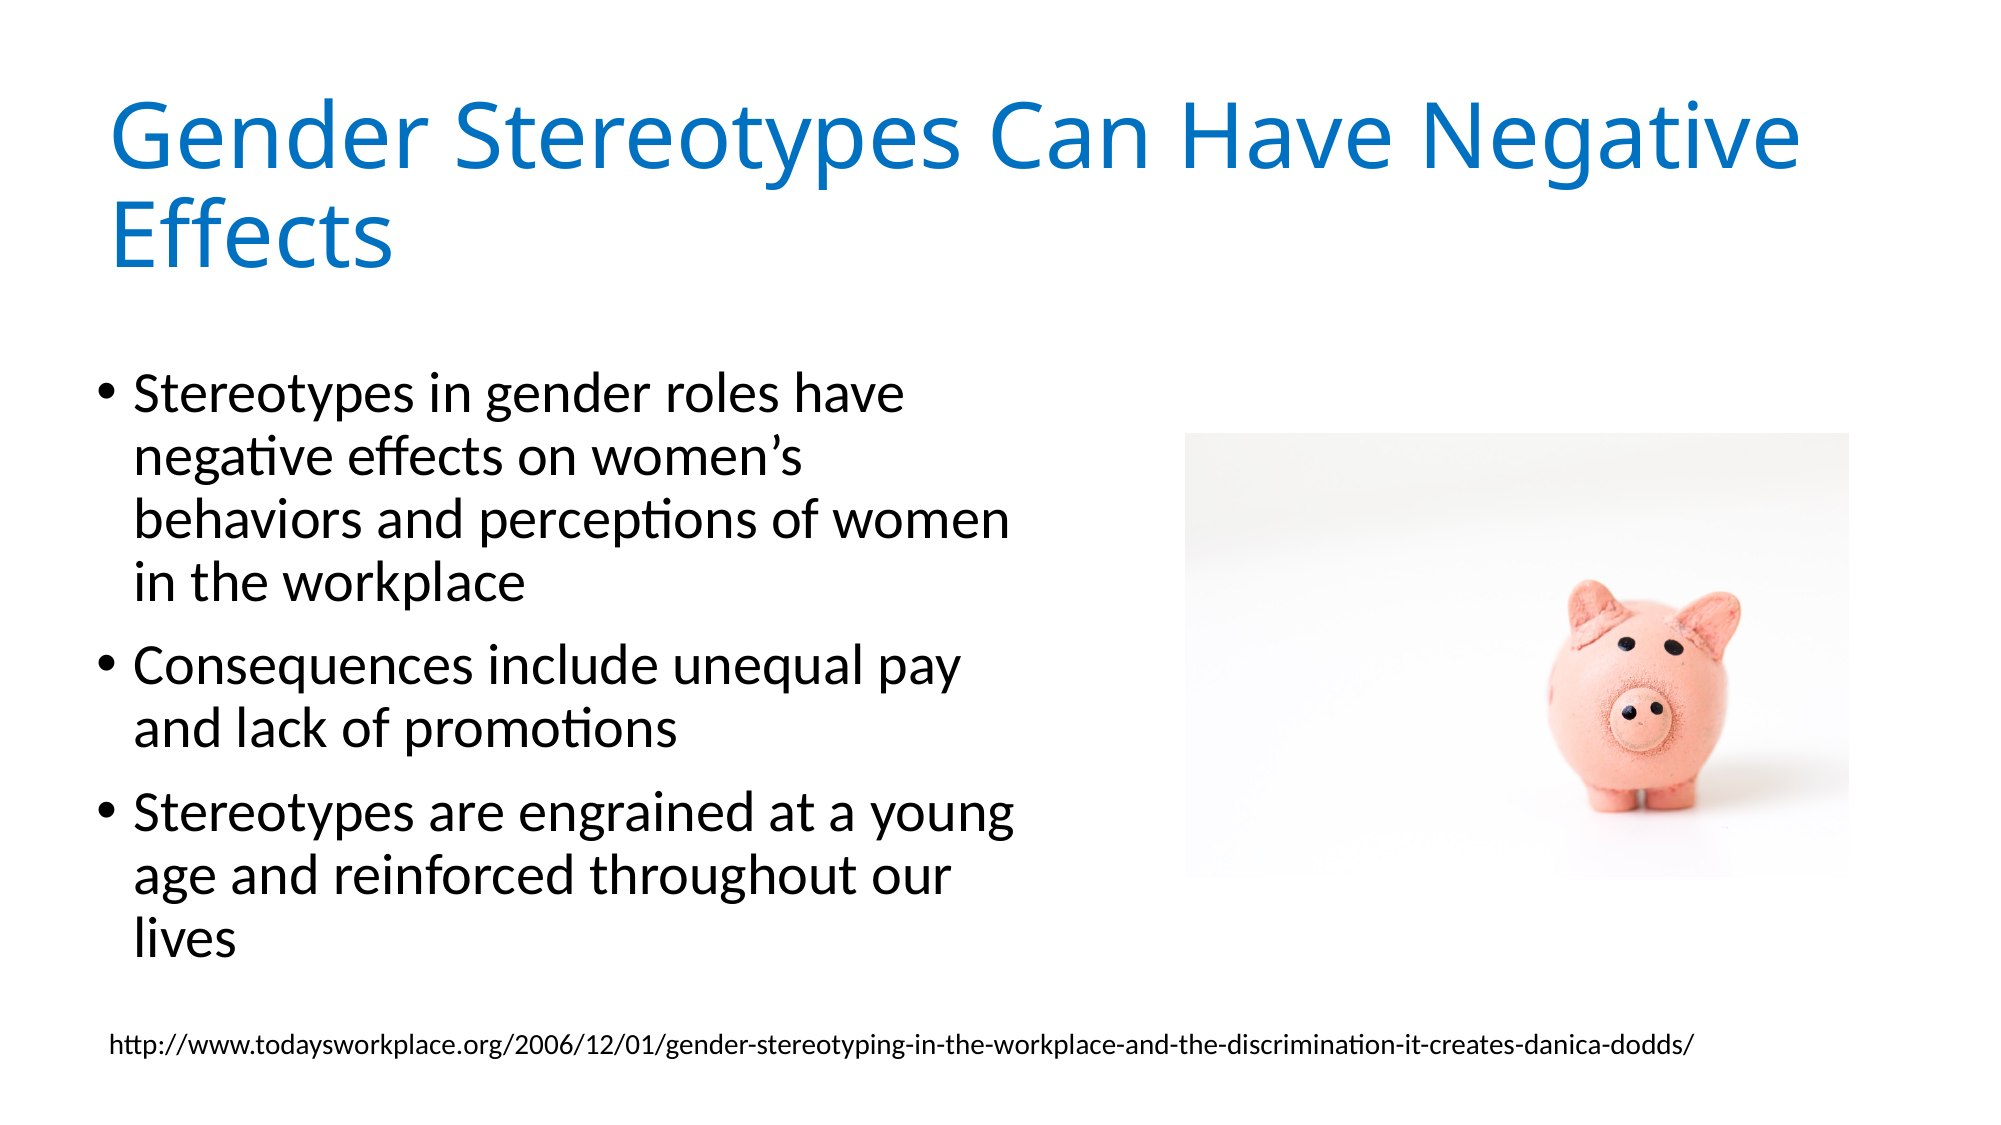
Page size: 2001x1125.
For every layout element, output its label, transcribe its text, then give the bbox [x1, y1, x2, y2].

text_box http://www.todaysworkplace.org/2006/12/01/gender-stereotyping-in-the-workplace-and-the-discrimination-it-creates-danica-dodds/ [93, 1017, 1898, 1068]
title Gender Stereotypes Can Have Negative Effects [94, 80, 1859, 298]
list Stereotypes in gender roles have negative effects on women’s behaviors and perceptions of women in the workplace Consequences include unequal pay and lack of promotions Stereotypes are engrained at a young age and reinforced throughout our lives [81, 355, 1046, 1069]
picture [1185, 433, 1849, 877]
